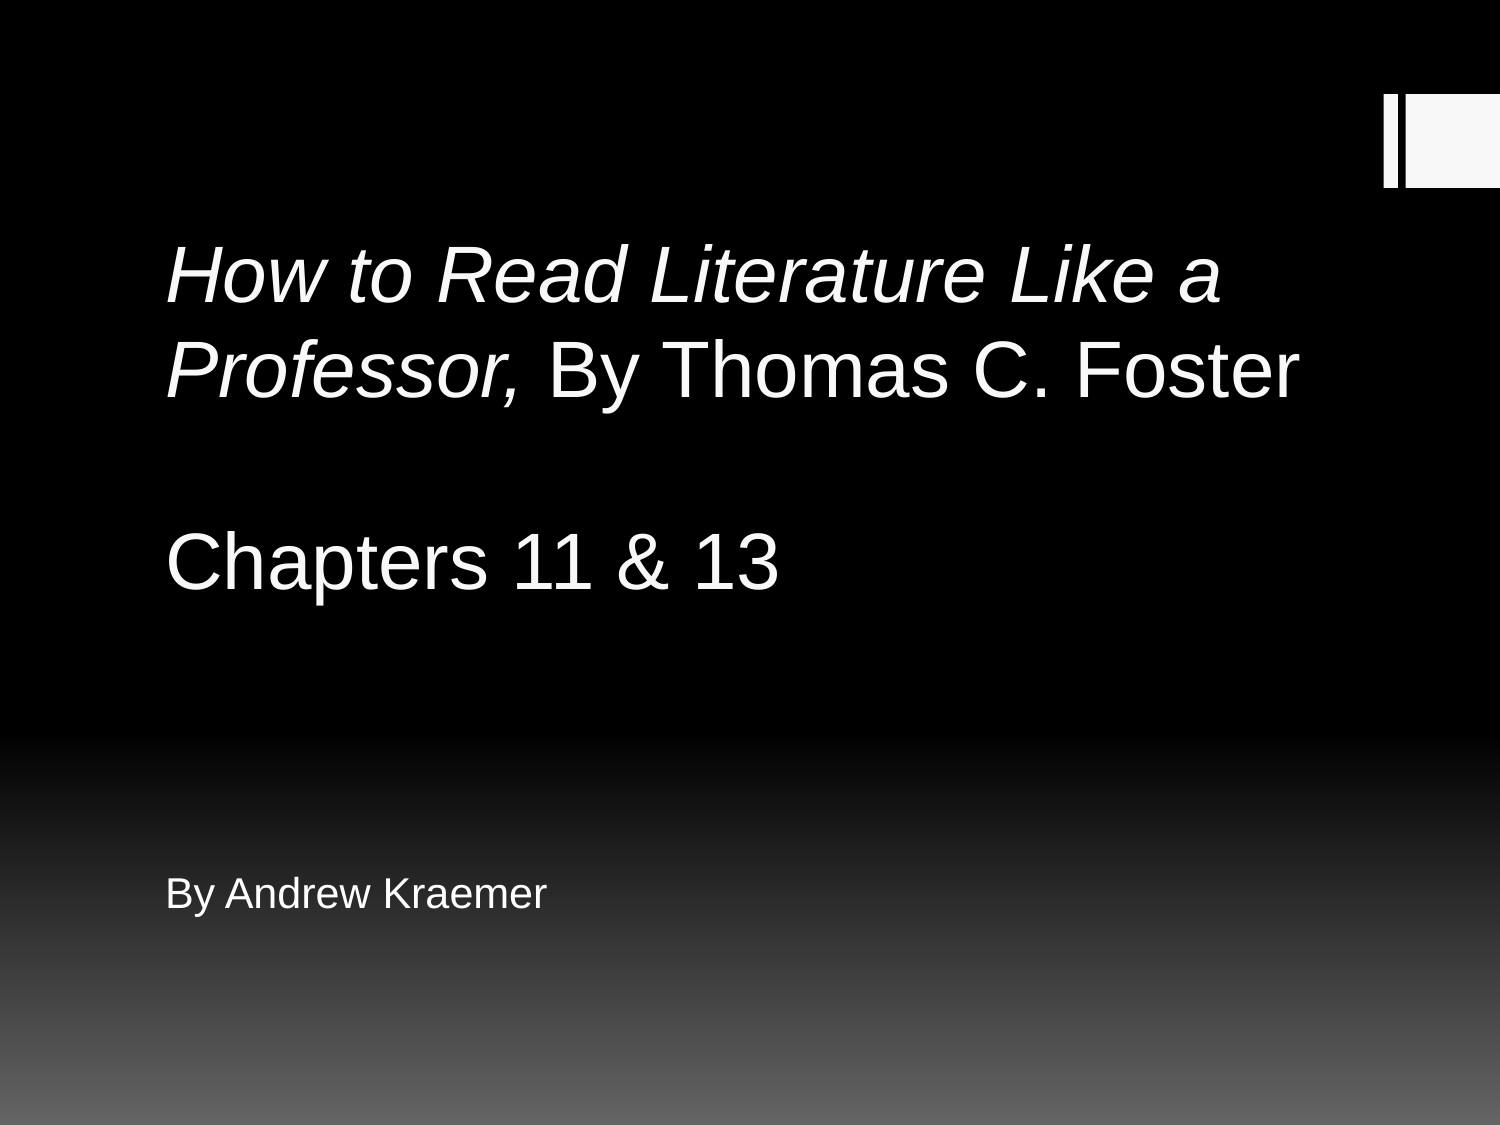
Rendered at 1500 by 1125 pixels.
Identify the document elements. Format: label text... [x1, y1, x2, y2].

title How to Read Literature Like a Professor, By Thomas C. Foster Chapters 11 & 13 [150, 187, 1350, 614]
subtitle By Andrew Kraemer [150, 737, 1350, 926]
